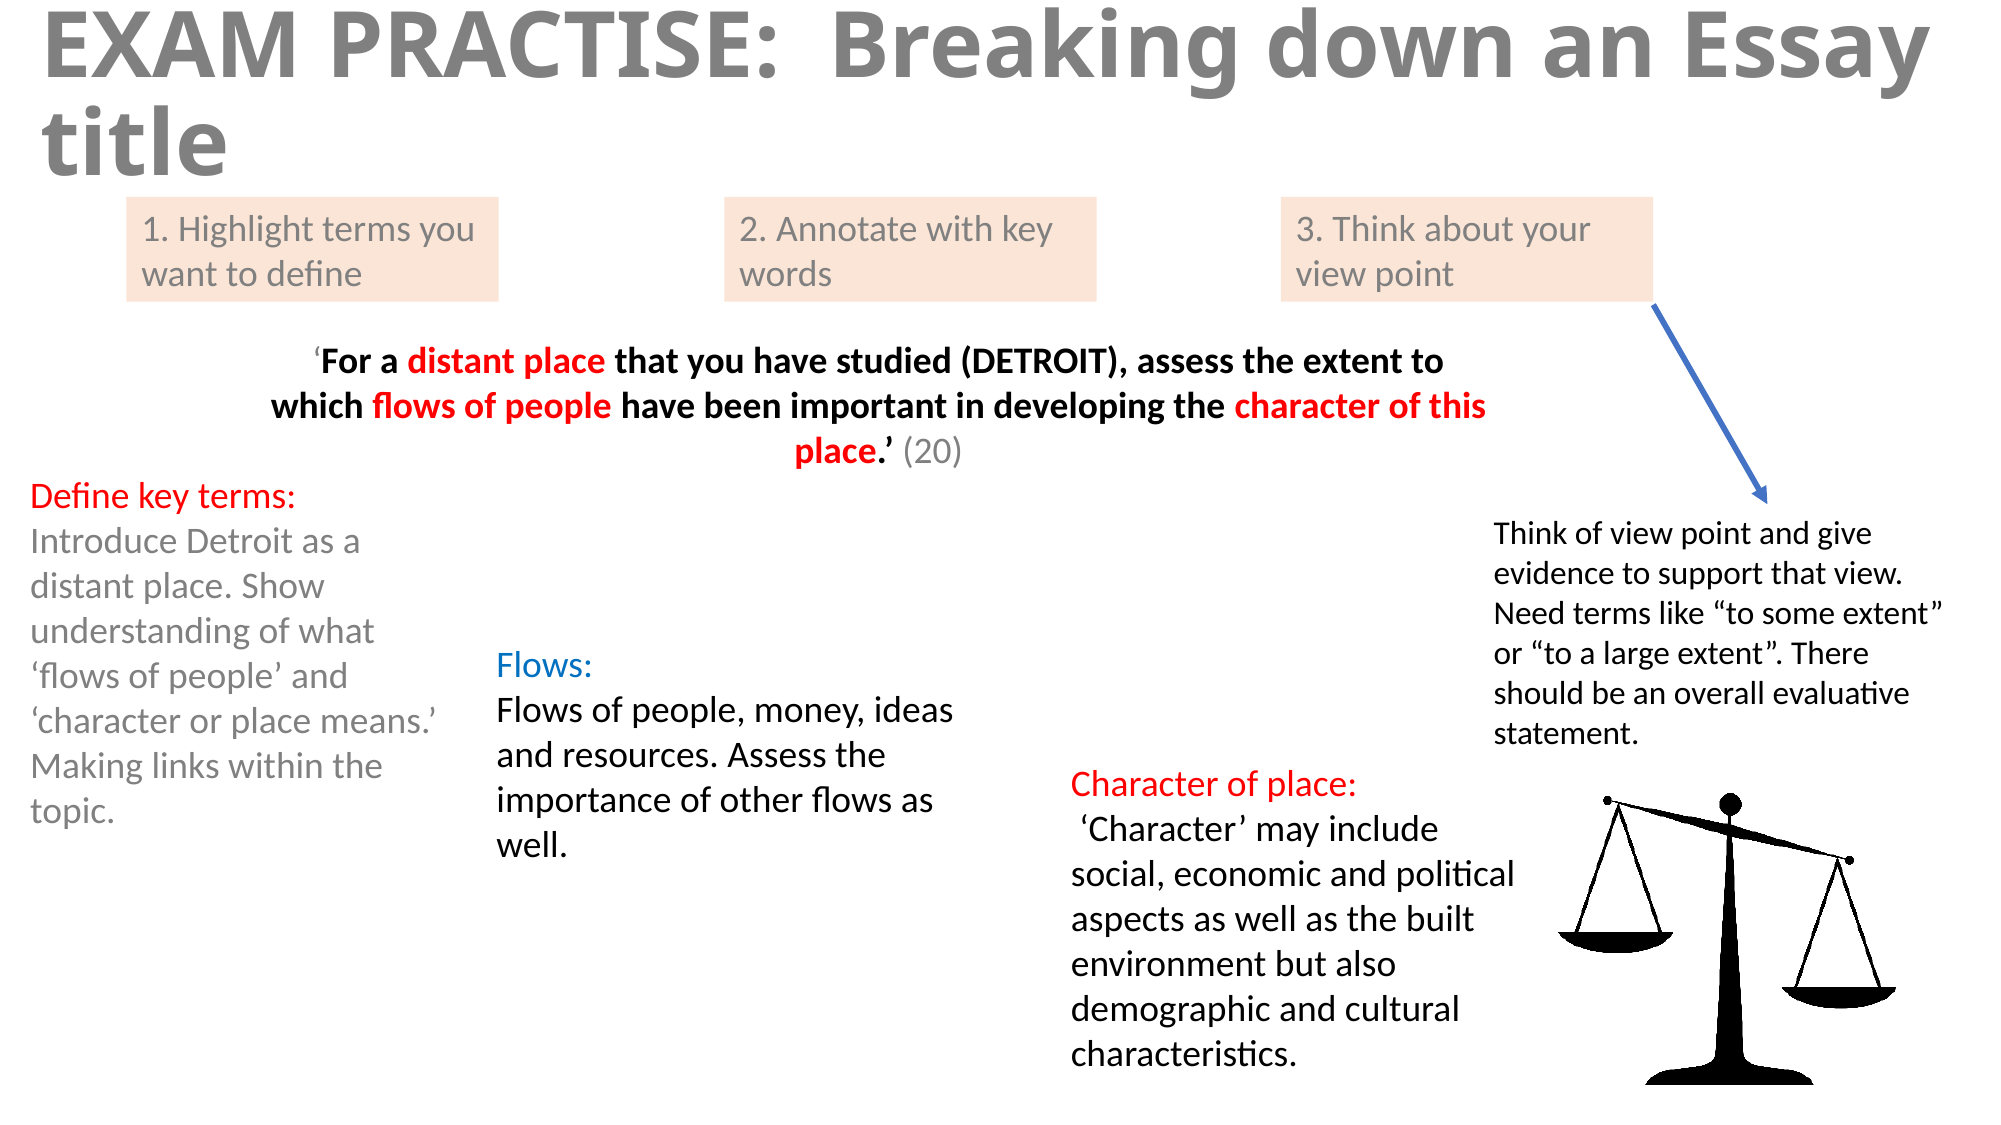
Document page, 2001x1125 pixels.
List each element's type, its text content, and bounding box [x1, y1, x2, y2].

title EXAM PRACTISE: Breaking down an Essay title [25, 36, 1976, 158]
picture [1558, 793, 1896, 1085]
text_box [1653, 304, 1768, 505]
text_box Flows: Flows of people, money, ideas and resources. Assess the importance of other flows as well. [481, 632, 995, 873]
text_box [126, 196, 1654, 303]
text_box ‘For a distant place that you have studied (DETROIT), assess the extent to which flows of people have been important in developing the character of this place.’ (20) [248, 328, 1509, 479]
text_box Define key terms: Introduce Detroit as a distant place. Show understanding of what ‘flows of people’ and ‘character or place means.’ Making links within the topic. [15, 463, 482, 839]
text_box Think of view point and give evidence to support that view. Need terms like “to some extent” or “to a large extent”. There should be an overall evaluative statement. [1478, 504, 1976, 759]
text_box Character of place: ‘Character’ may include social, economic and political aspects as well as the built environment but also demographic and cultural characteristics. [1056, 751, 1553, 1082]
